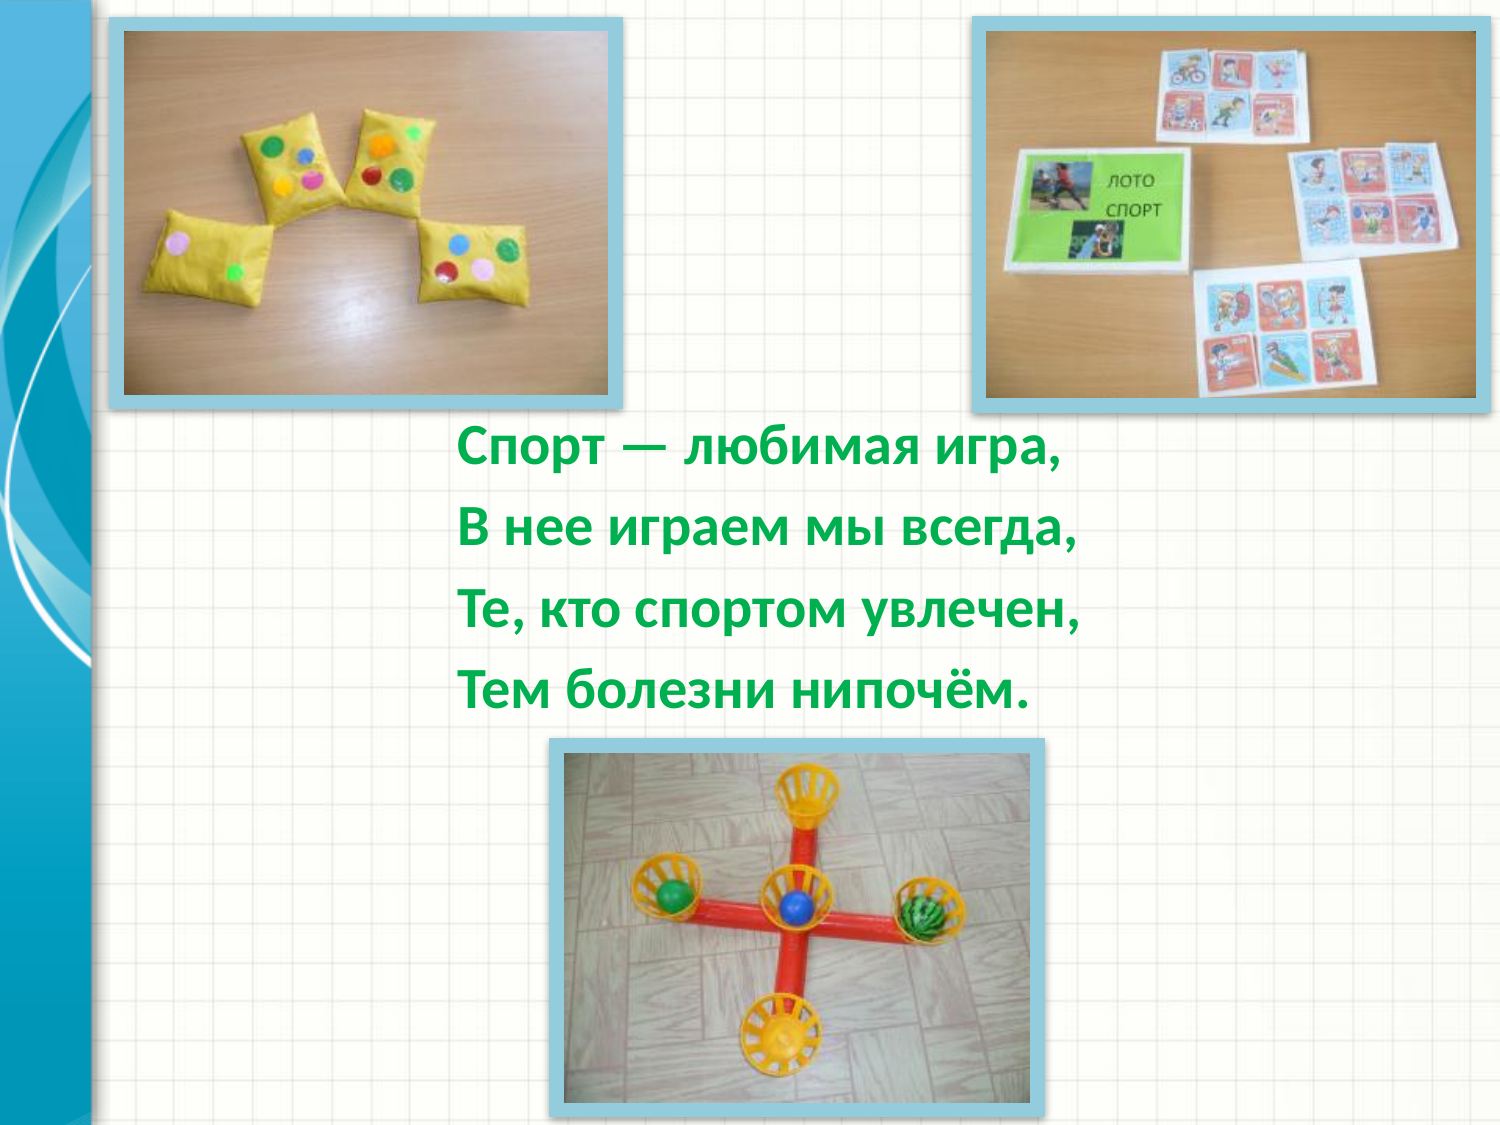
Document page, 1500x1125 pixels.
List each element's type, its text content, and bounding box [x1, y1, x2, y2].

picture [0, 0, 1500, 1125]
list Спорт — любимая игра, В нее играем мы всегда, Те, кто спортом увлечен, Тем болезни нипочём. [442, 398, 1103, 765]
